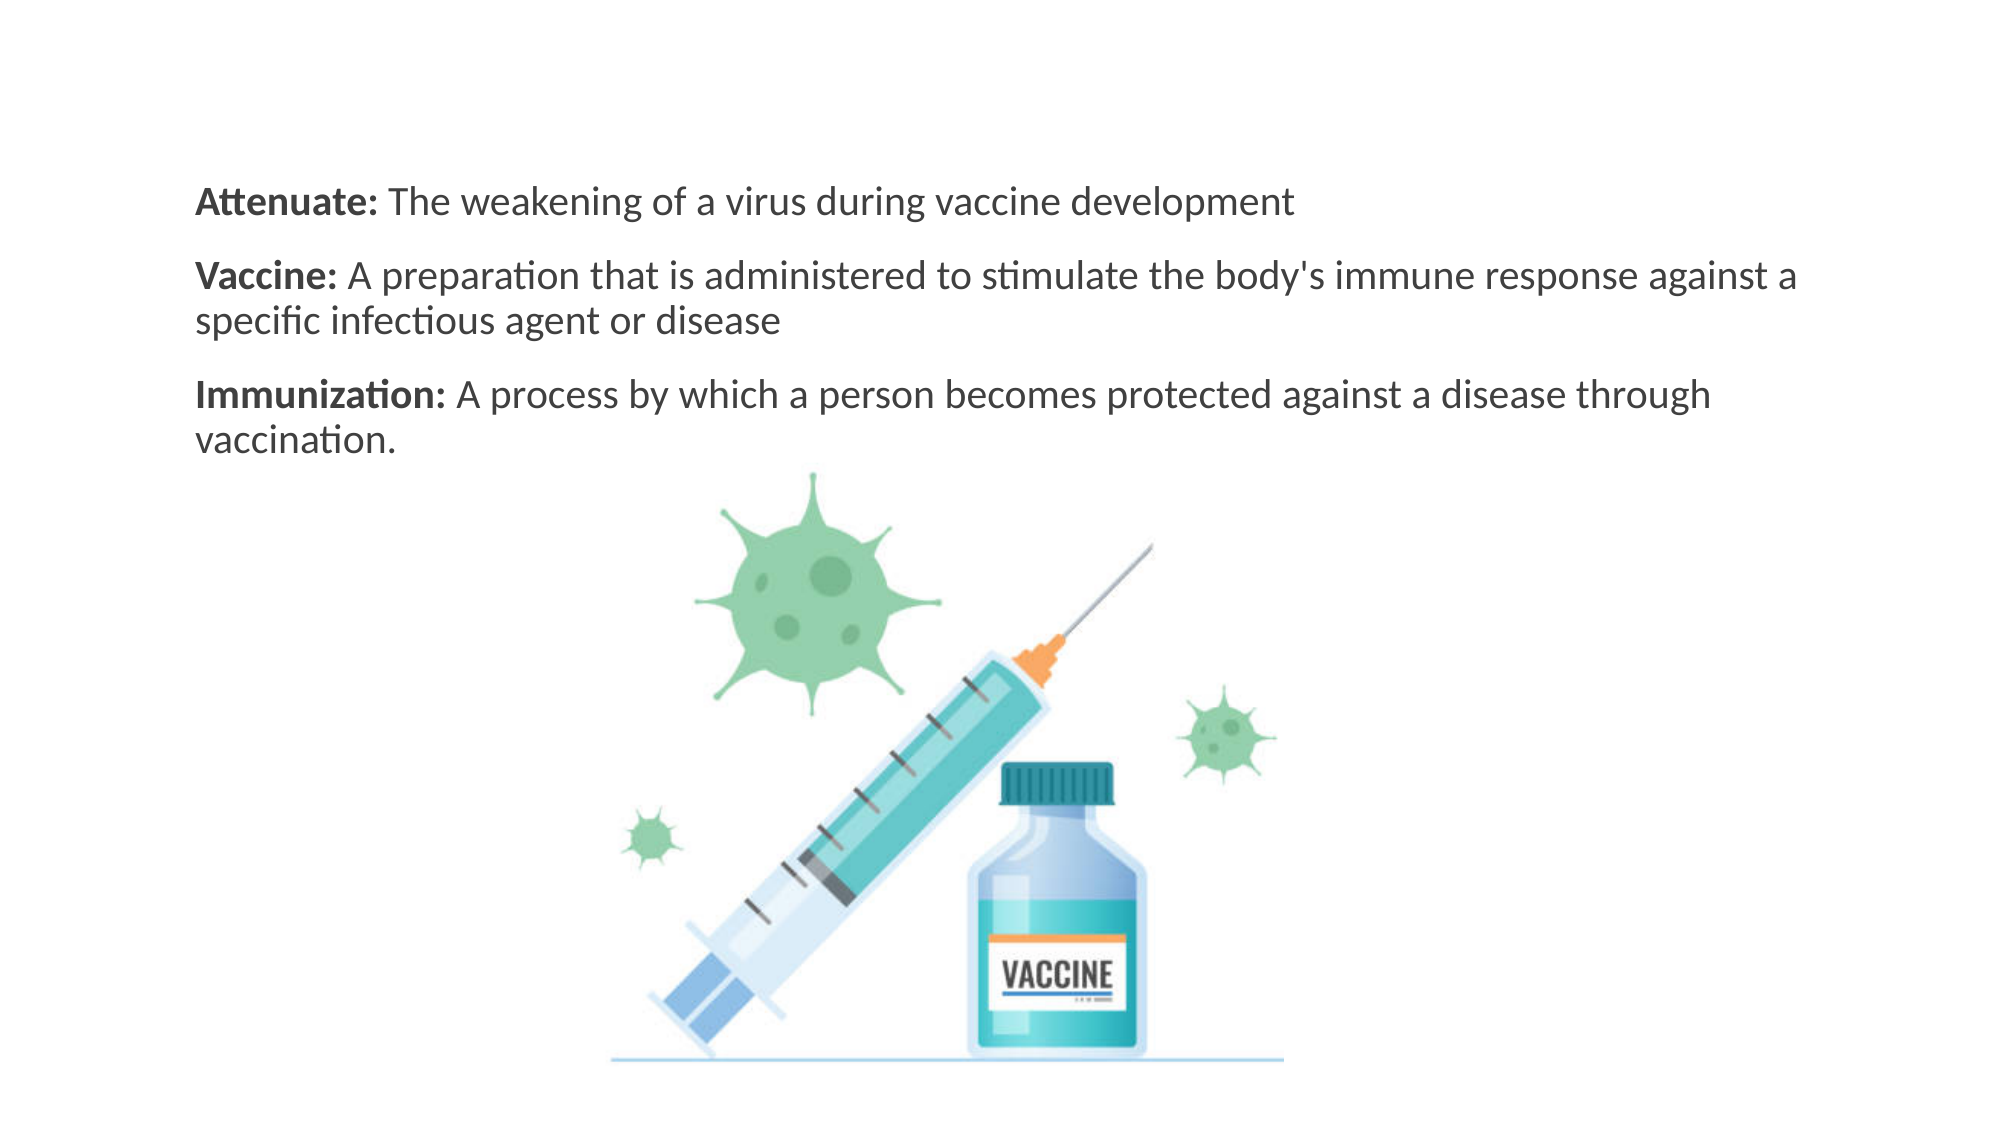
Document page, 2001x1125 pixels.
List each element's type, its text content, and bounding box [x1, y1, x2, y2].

list Attenuate: The weakening of a virus during vaccine development Vaccine: A preparation that is administered to stimulate the body's immune response against a specific infectious agent or disease Immunization: A process by which a person becomes protected against a disease through vaccination. [180, 171, 1830, 963]
picture [575, 441, 1285, 1068]
